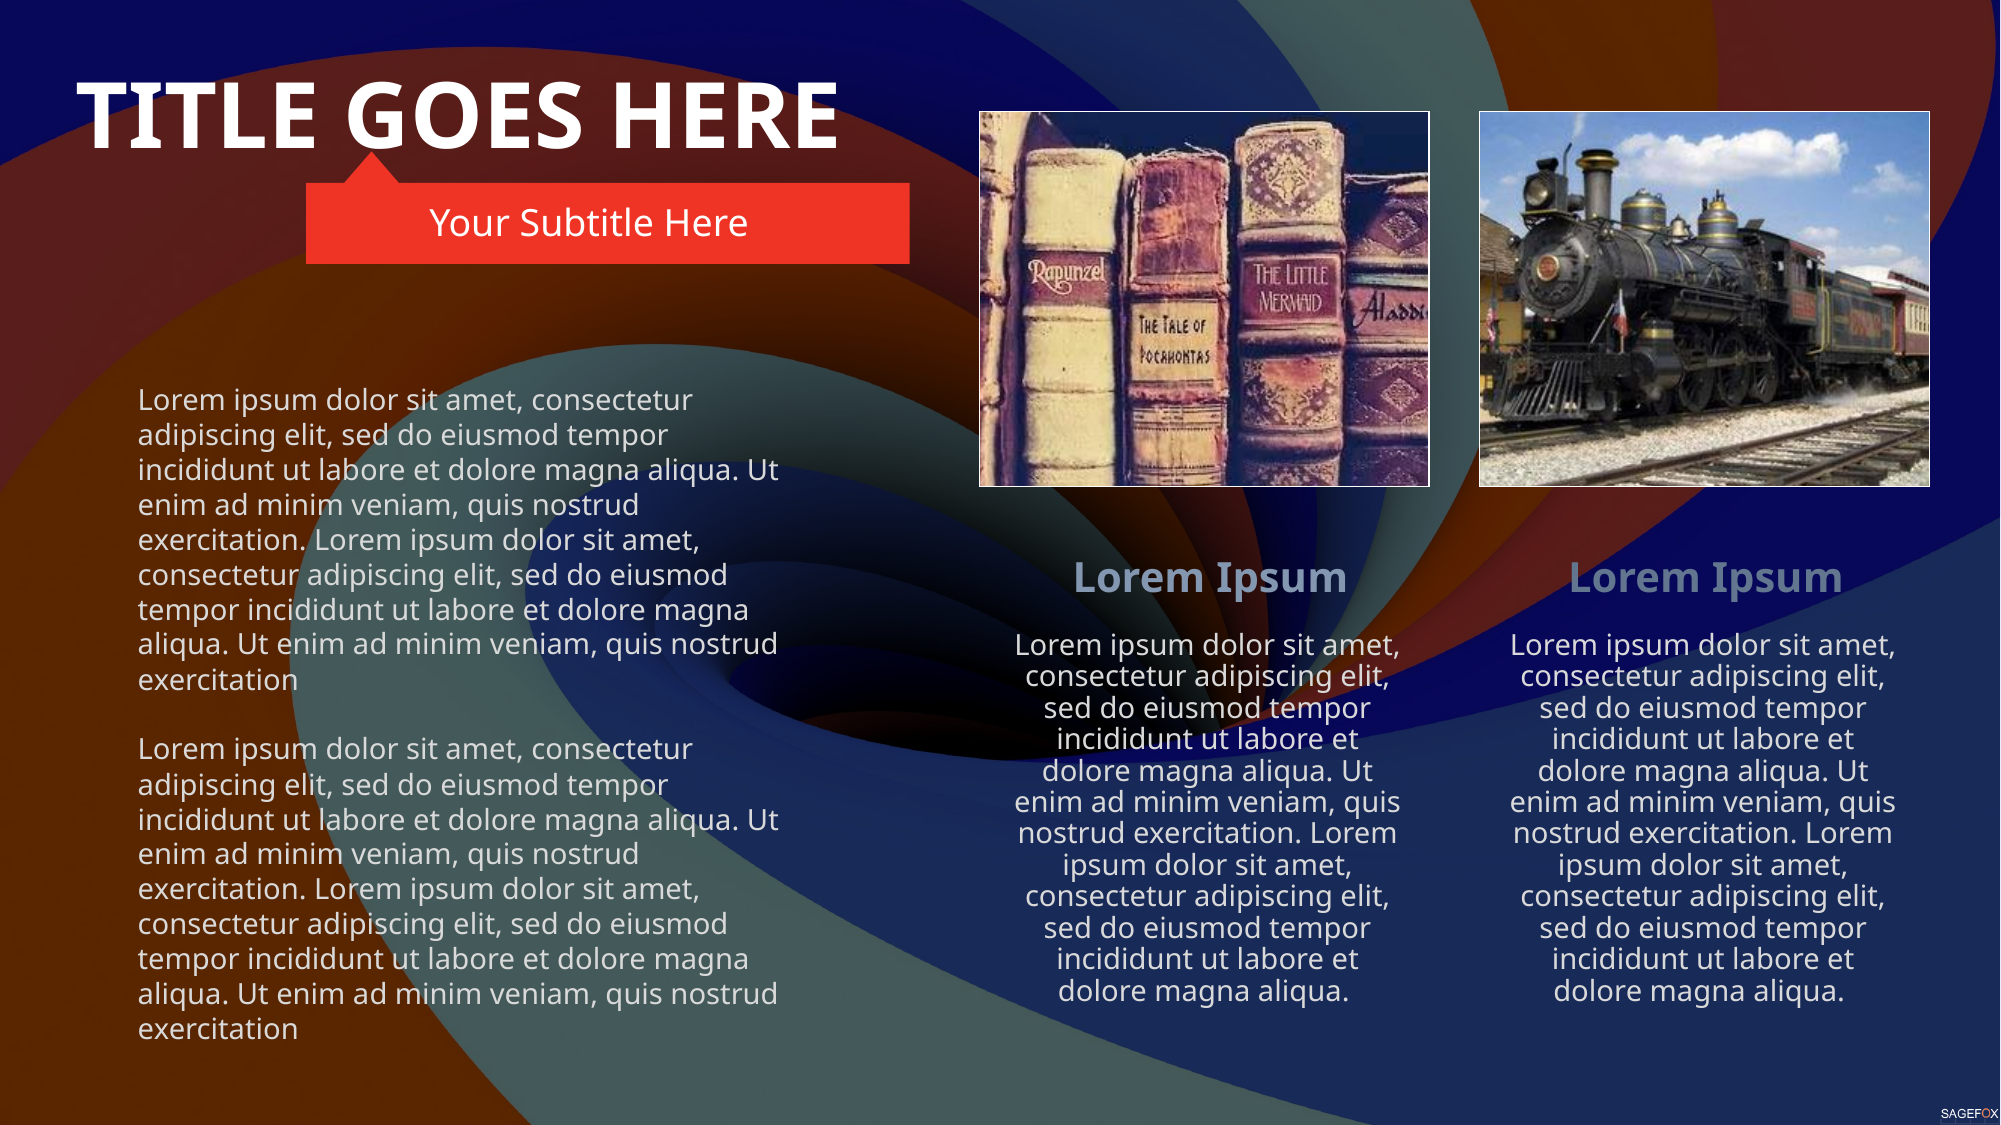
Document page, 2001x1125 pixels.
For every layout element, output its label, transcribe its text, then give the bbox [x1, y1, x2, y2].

text_box [978, 110, 1430, 487]
text_box Lorem ipsum dolor sit amet, consectetur adipiscing elit, sed do eiusmod tempor incididunt ut labore et dolore magna aliqua. Ut enim ad minim veniam, quis nostrud exercitation. Lorem ipsum dolor sit amet, consectetur adipiscing elit, sed do eiusmod tempor incididunt ut labore et dolore magna aliqua. Ut enim ad minim veniam, quis nostrud exercitation Lorem ipsum dolor sit amet, consectetur adipiscing elit, sed do eiusmod tempor incididunt ut labore et dolore magna aliqua. Ut enim ad minim veniam, quis nostrud exercitation. Lorem ipsum dolor sit amet, consectetur adipiscing elit, sed do eiusmod tempor incididunt ut labore et dolore magna aliqua. Ut enim ad minim veniam, quis nostrud exercitation [122, 373, 798, 1125]
text_box [1478, 110, 1930, 487]
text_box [1013, 543, 1404, 1006]
text_box TITLE GOES HERE [60, 49, 965, 175]
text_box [1509, 543, 1900, 1006]
picture [0, 0, 2001, 1125]
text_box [306, 151, 910, 264]
